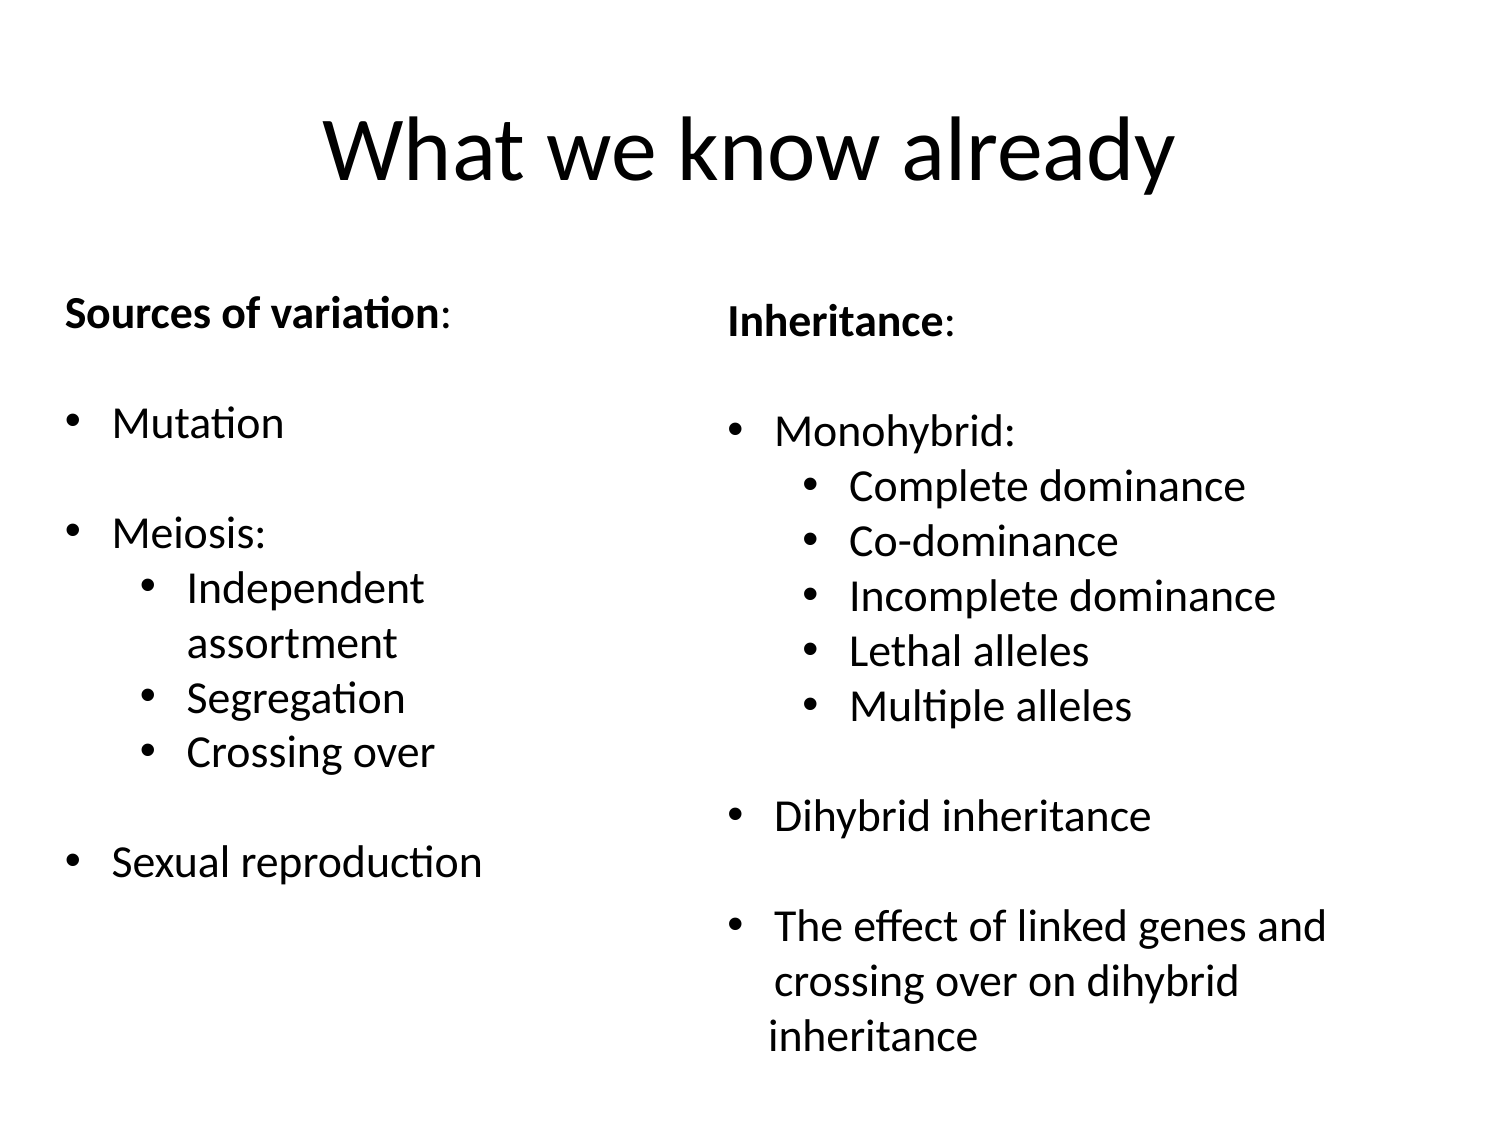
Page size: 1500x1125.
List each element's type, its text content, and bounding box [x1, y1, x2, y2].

title What we know already [75, 50, 1425, 238]
text_box Inheritance: Monohybrid: Complete dominance Co-dominance Incomplete dominance Lethal alleles Multiple alleles Dihybrid inheritance The effect of linked genes and crossing over on dihybrid inheritance [712, 283, 1400, 1125]
text_box Sources of variation: Mutation Meiosis: Independent assortment Segregation Crossing over Sexual reproduction [50, 274, 613, 950]
